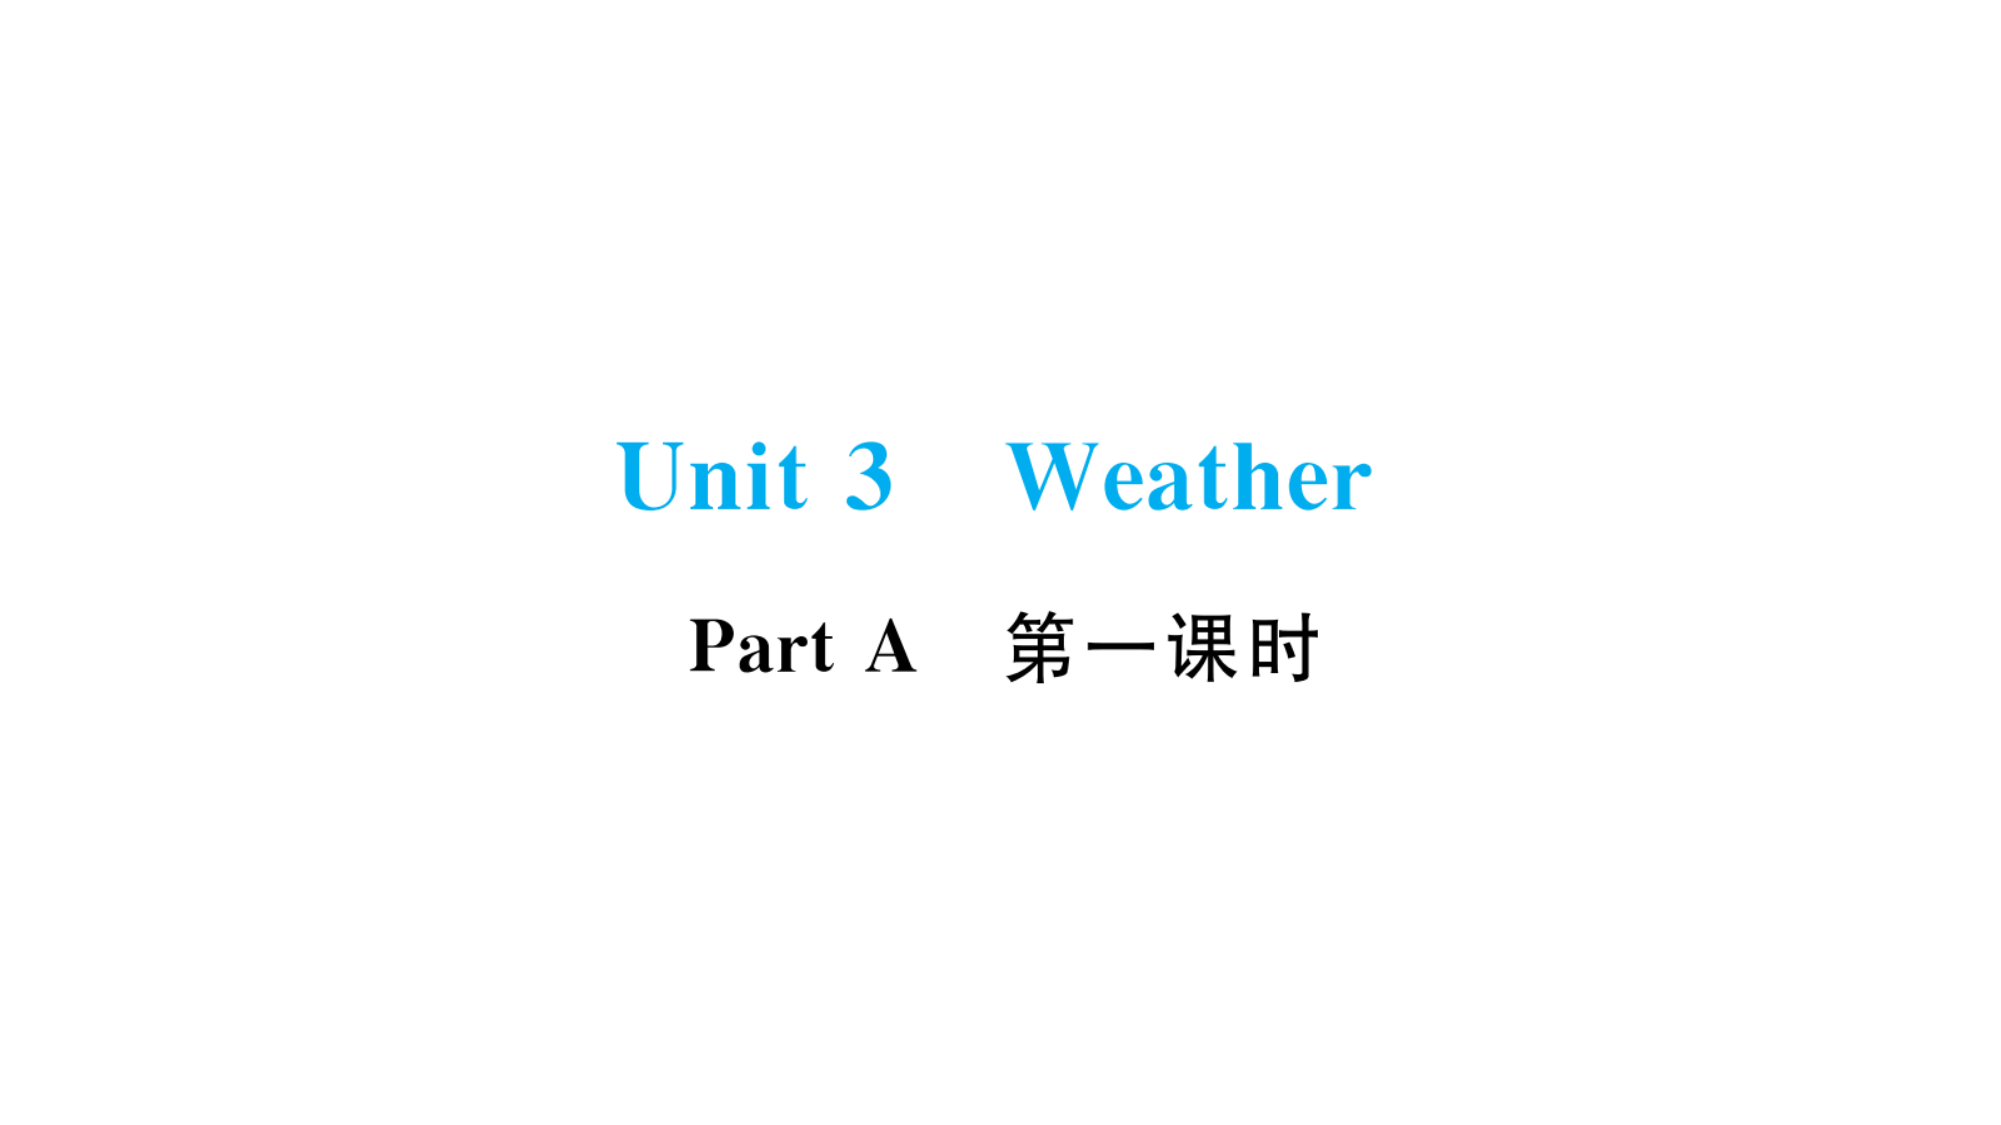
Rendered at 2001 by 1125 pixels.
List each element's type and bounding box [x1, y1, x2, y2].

picture [562, 425, 1402, 551]
picture [634, 597, 1343, 705]
